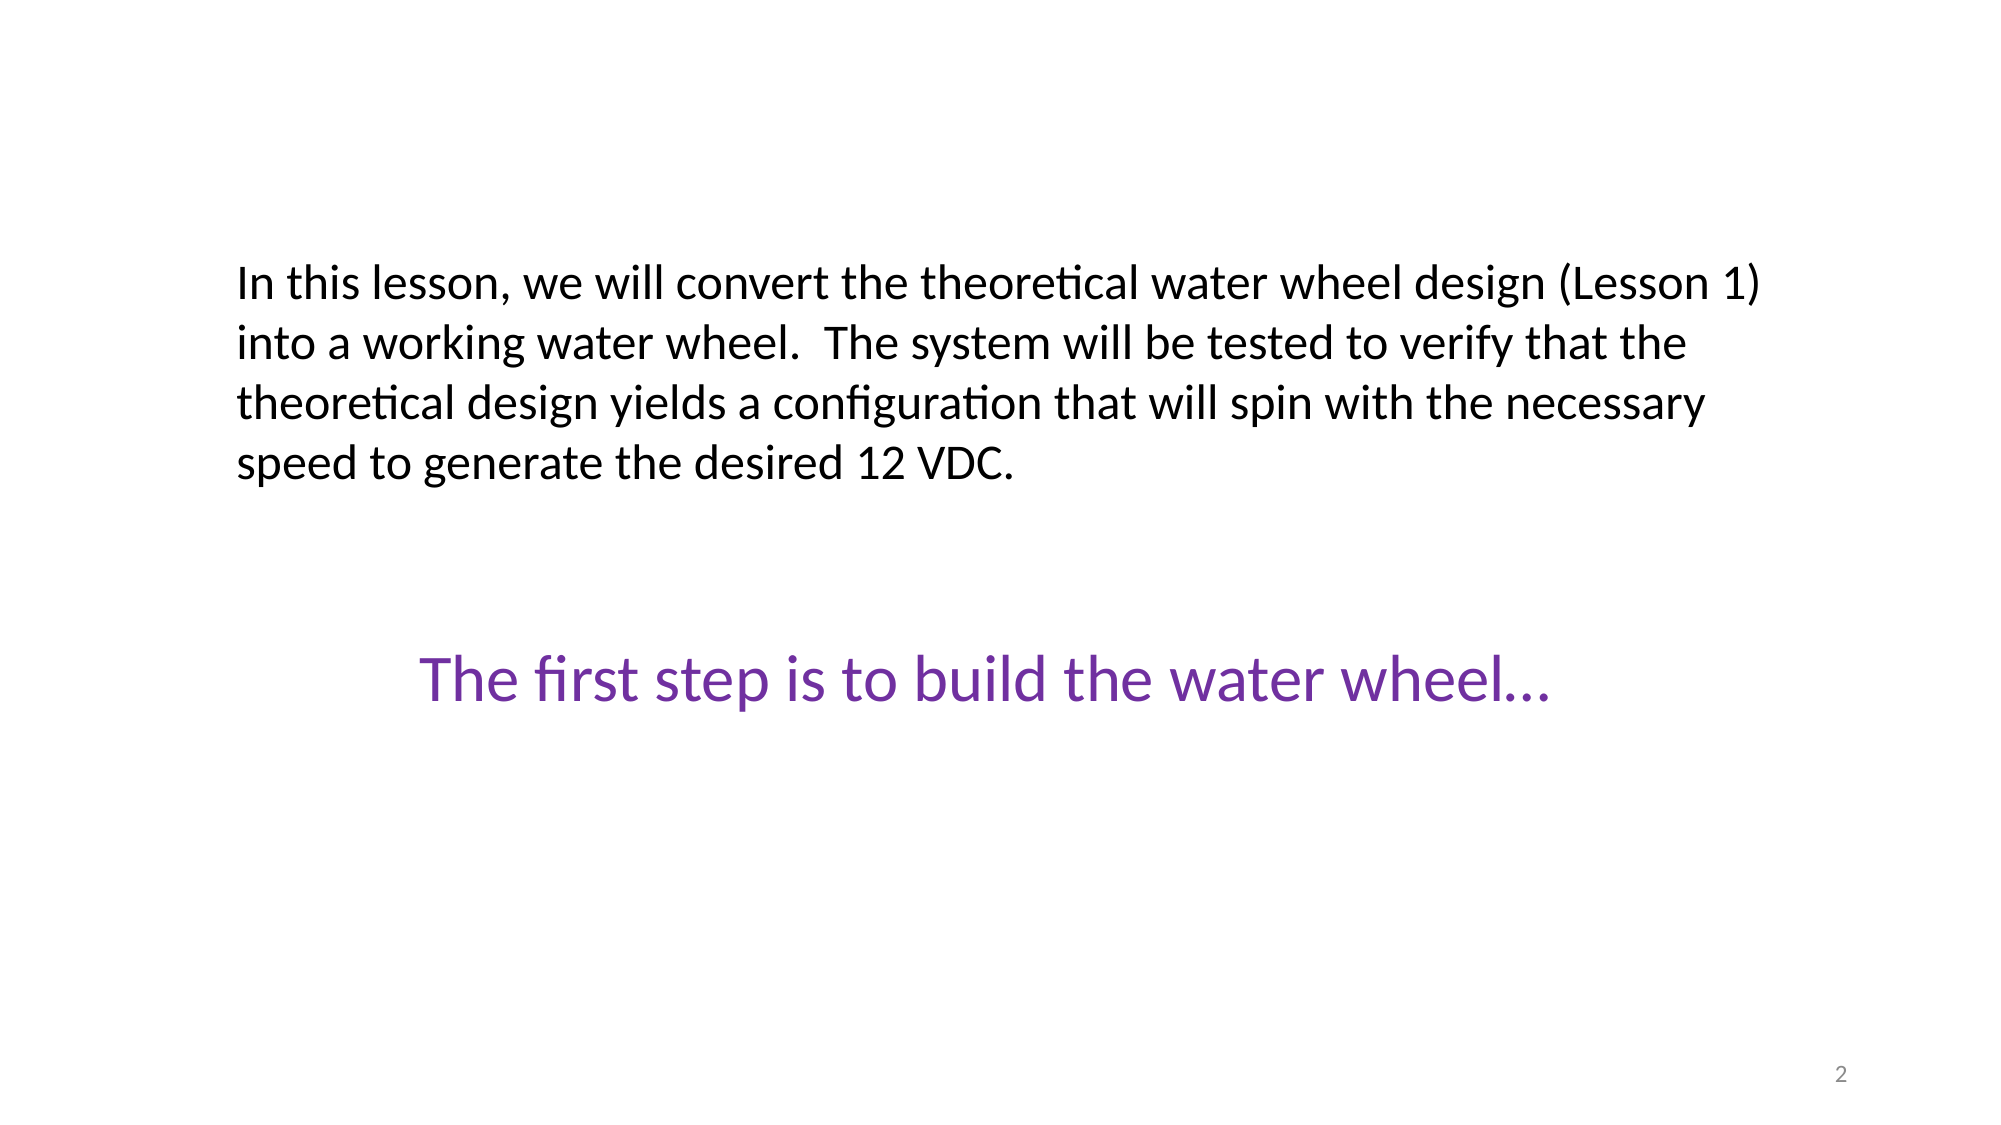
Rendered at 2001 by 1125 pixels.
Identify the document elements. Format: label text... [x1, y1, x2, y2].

text_box In this lesson, we will convert the theoretical water wheel design (Lesson 1) into a working water wheel. The system will be tested to verify that the theoretical design yields a configuration that will spin with the necessary speed to generate the desired 12 VDC. [221, 242, 1779, 498]
slide_number 2 [1412, 1042, 1863, 1103]
text_box The first step is to build the water wheel… [404, 627, 1596, 723]
